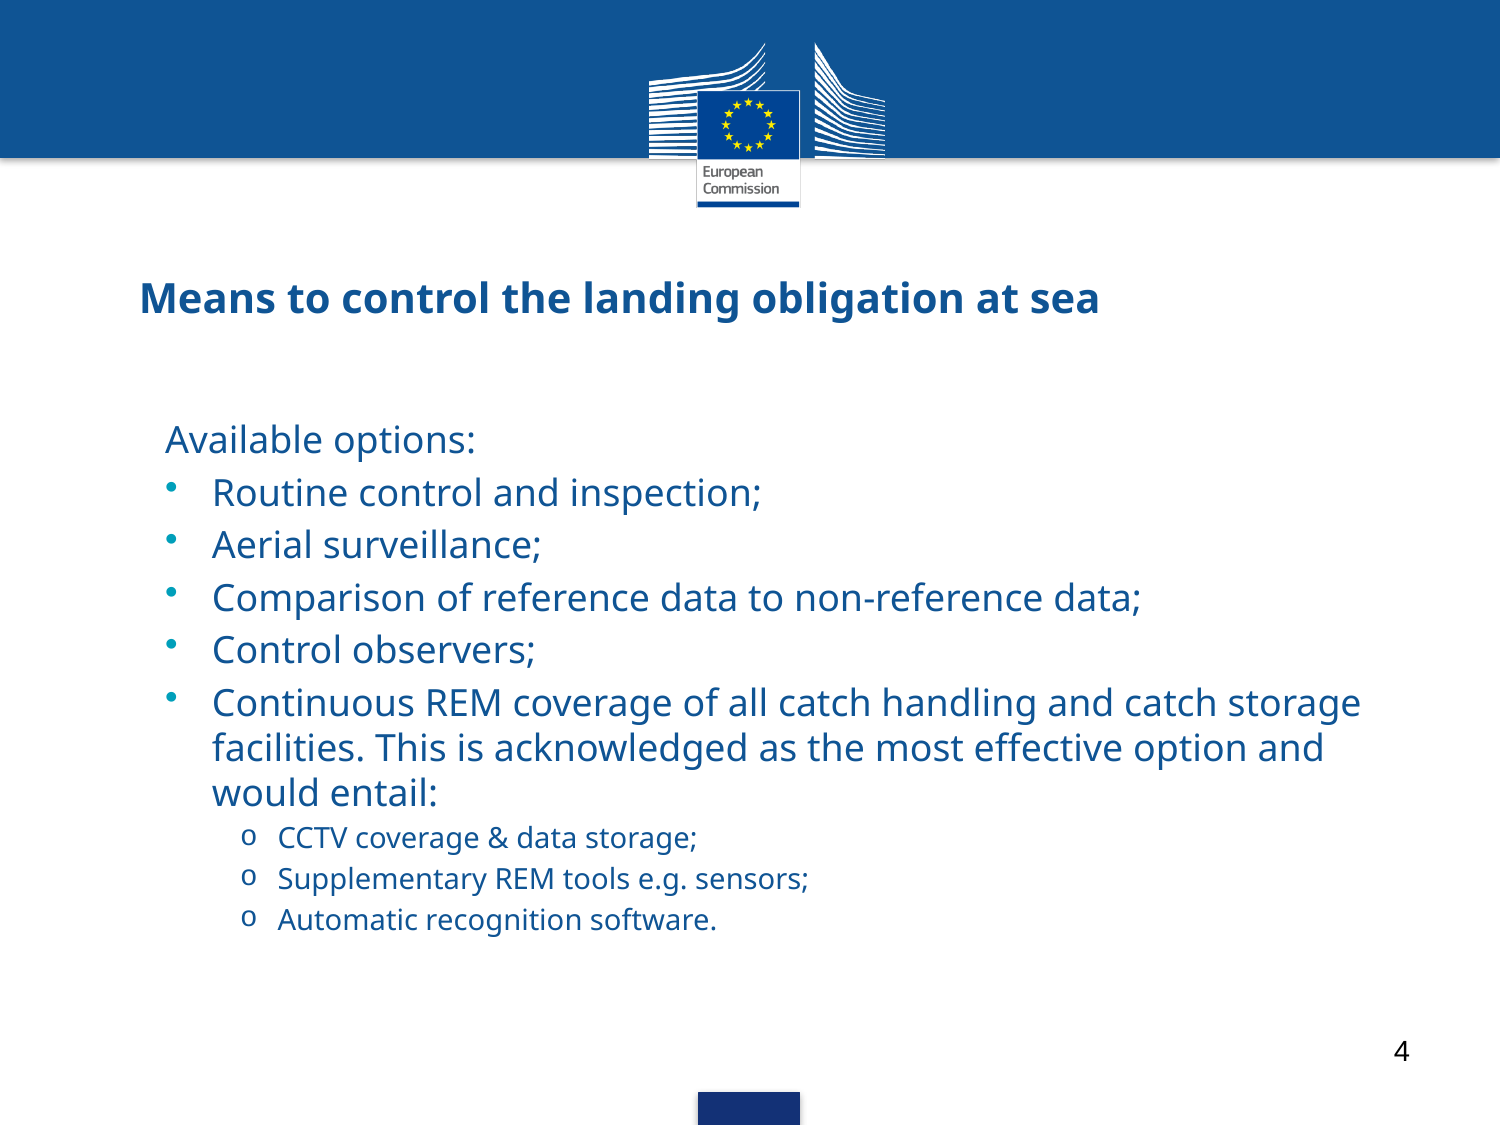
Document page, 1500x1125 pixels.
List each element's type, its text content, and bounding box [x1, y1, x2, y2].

title Means to control the landing obligation at sea [64, 219, 1415, 374]
picture [649, 42, 885, 208]
list Available options: Routine control and inspection; Aerial surveillance; Comparison of reference data to non-reference data; Control observers; Continuous REM coverage of all catch handling and catch storage facilities. This is acknowledged as the most effective option and would entail: CCTV coverage & data storage; Supplementary REM tools e.g. sensors; Automatic recognition software. [75, 408, 1425, 988]
slide_number 4 [1074, 1024, 1425, 1103]
